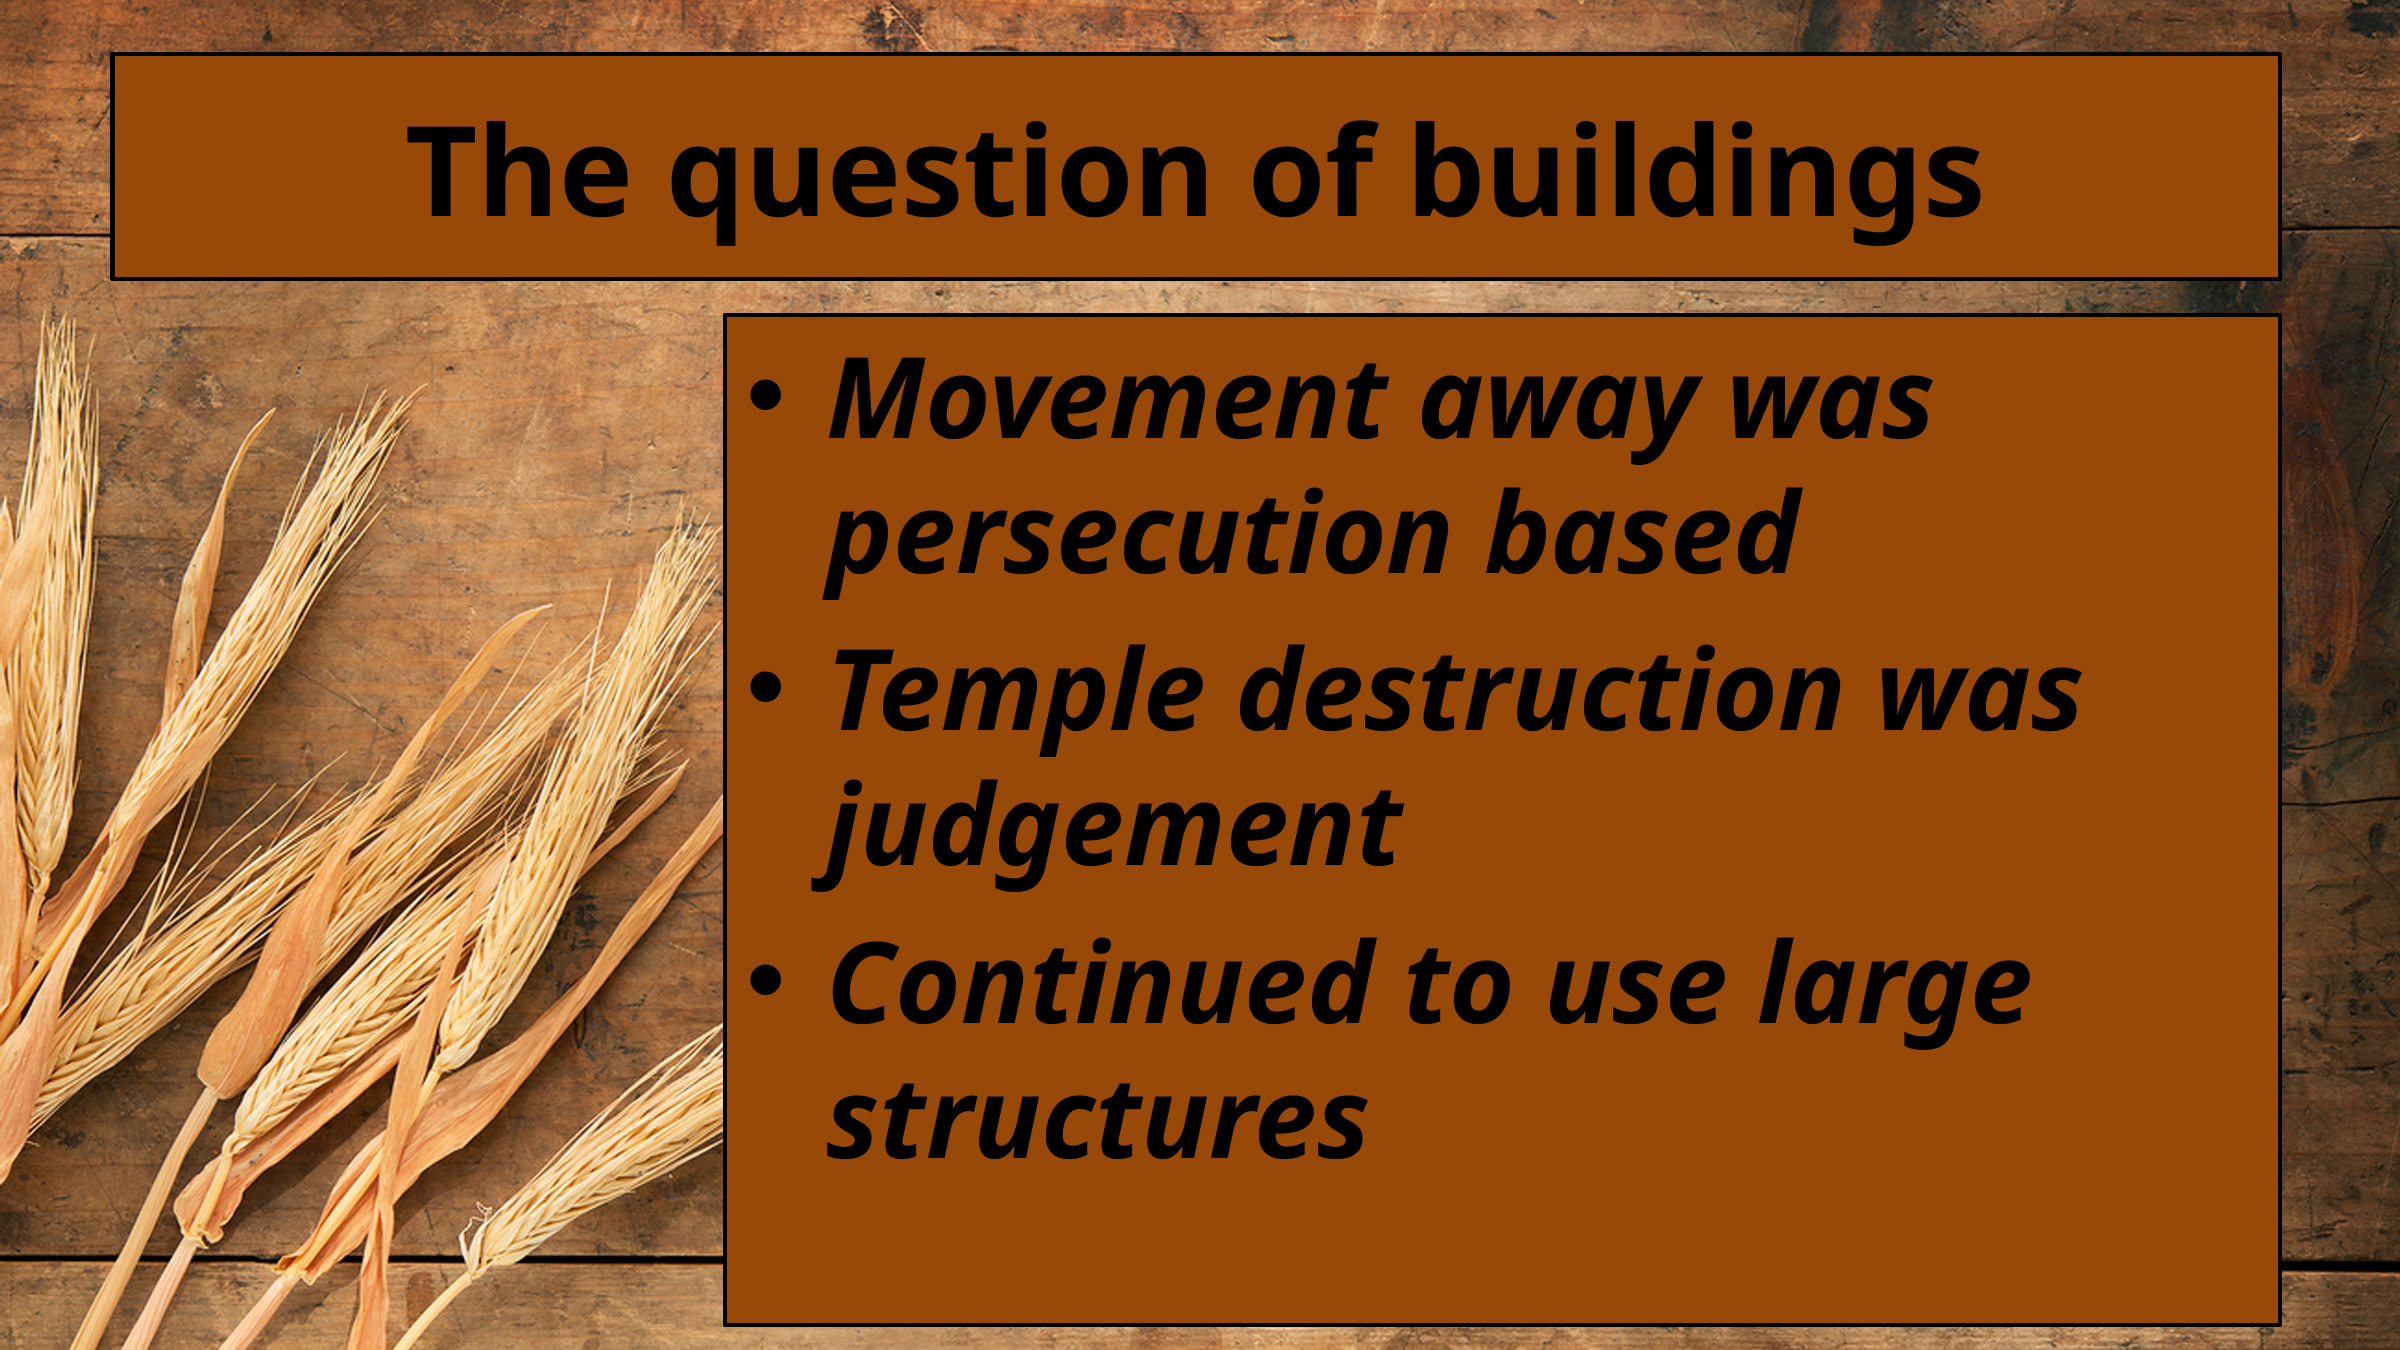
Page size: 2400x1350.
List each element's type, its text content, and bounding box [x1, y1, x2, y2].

picture [0, 0, 2400, 1350]
title The question of buildings [112, 54, 2280, 279]
list Movement away was persecution based Temple destruction was judgement Continued to use large structures [725, 315, 2280, 1325]
